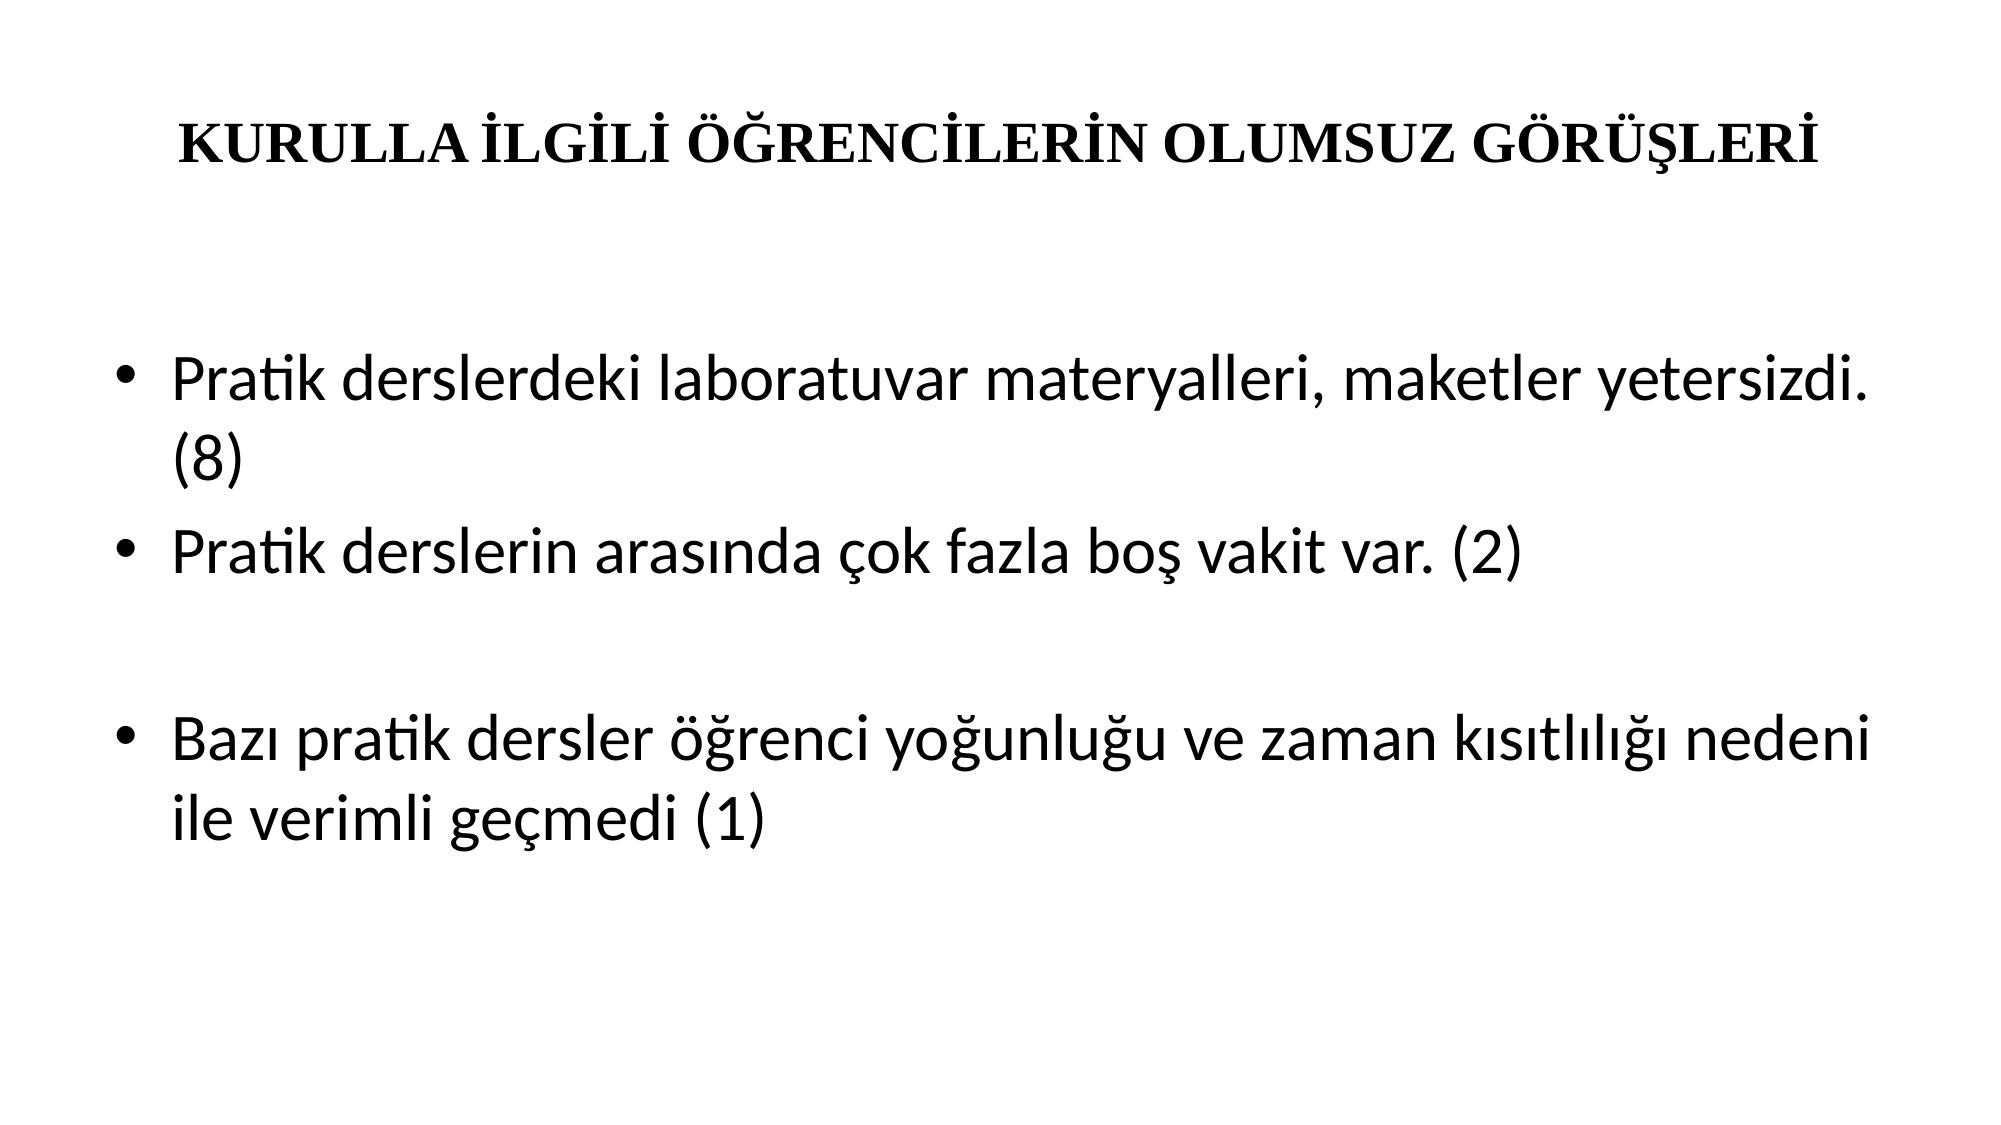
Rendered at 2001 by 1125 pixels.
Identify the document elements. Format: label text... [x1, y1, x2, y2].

list Pratik derslerdeki laboratuvar materyalleri, maketler yetersizdi.(8) Pratik derslerin arasında çok fazla boş vakit var. (2) Bazı pratik dersler öğrenci yoğunluğu ve zaman kısıtlılığı nedeni ile verimli geçmedi (1) [99, 232, 1900, 1005]
title KURULLA İLGİLİ ÖĞRENCİLERİN OLUMSUZ GÖRÜŞLERİ [99, 45, 1900, 232]
